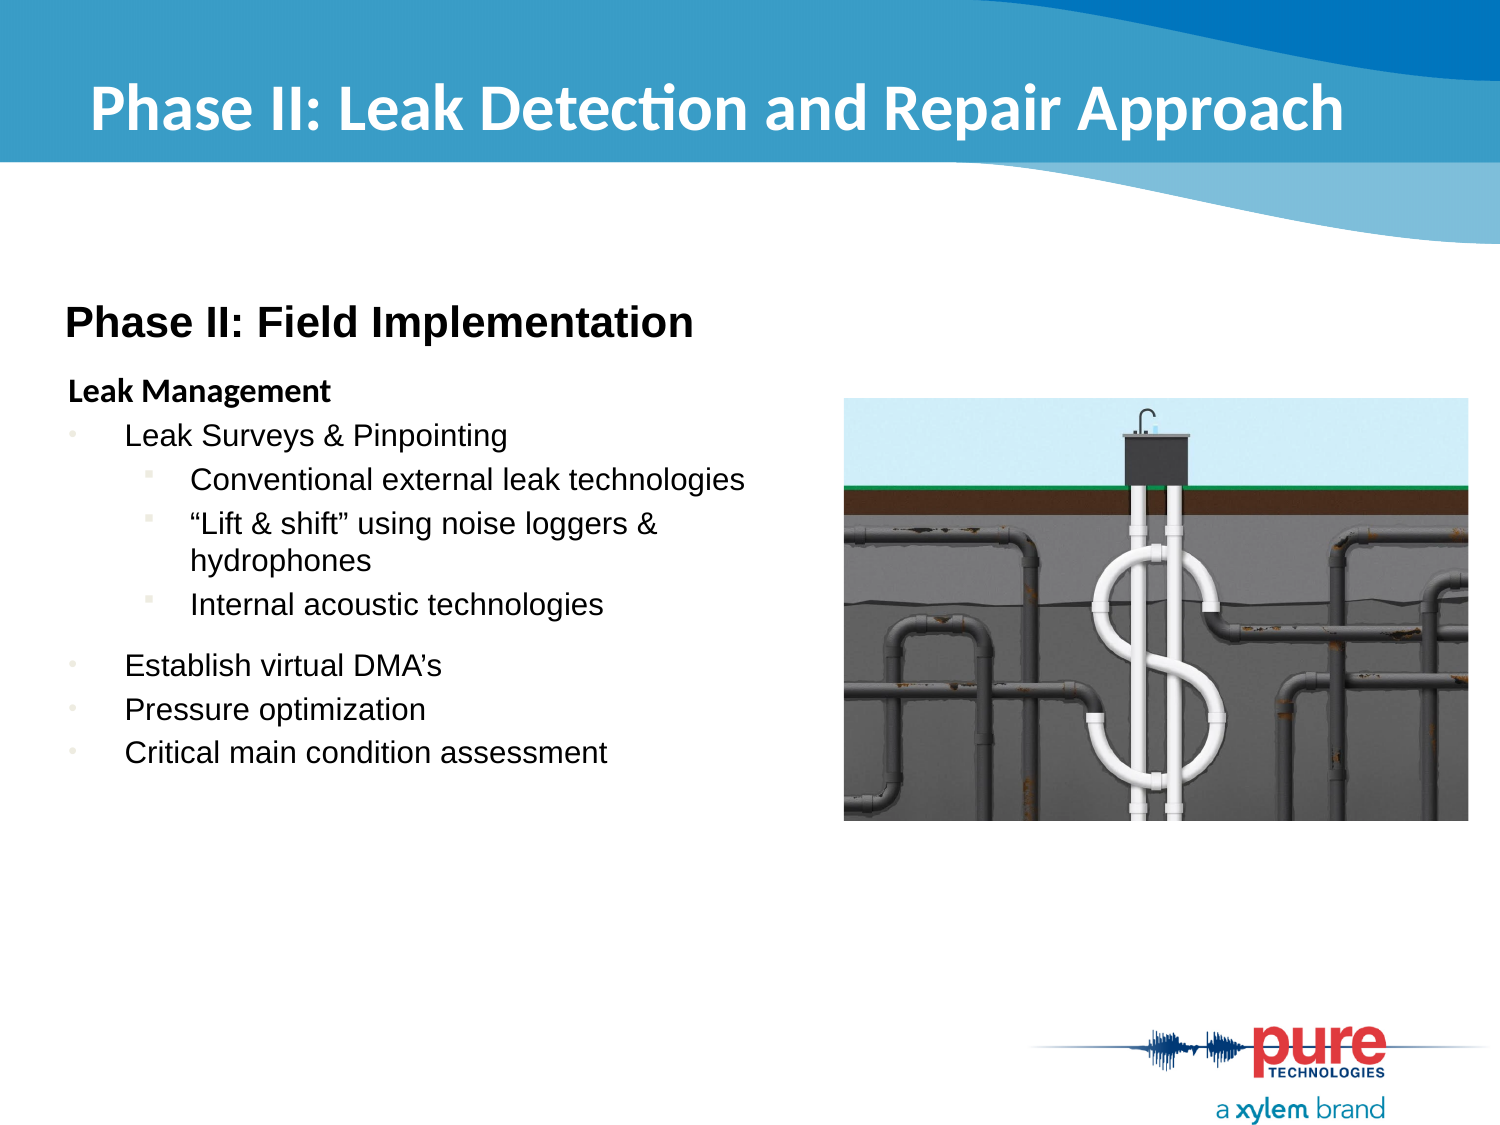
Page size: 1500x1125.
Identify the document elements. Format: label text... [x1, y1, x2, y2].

picture [0, 0, 1500, 1125]
text_box Leak Management Leak Surveys & Pinpointing Conventional external leak technologies “Lift & shift” using noise loggers & hydrophones Internal acoustic technologies Establish virtual DMA’s Pressure optimization Critical main condition assessment [57, 364, 844, 988]
text_box Phase II: Field Implementation [56, 276, 909, 364]
title Phase II: Leak Detection and Repair Approach [75, 12, 1488, 196]
